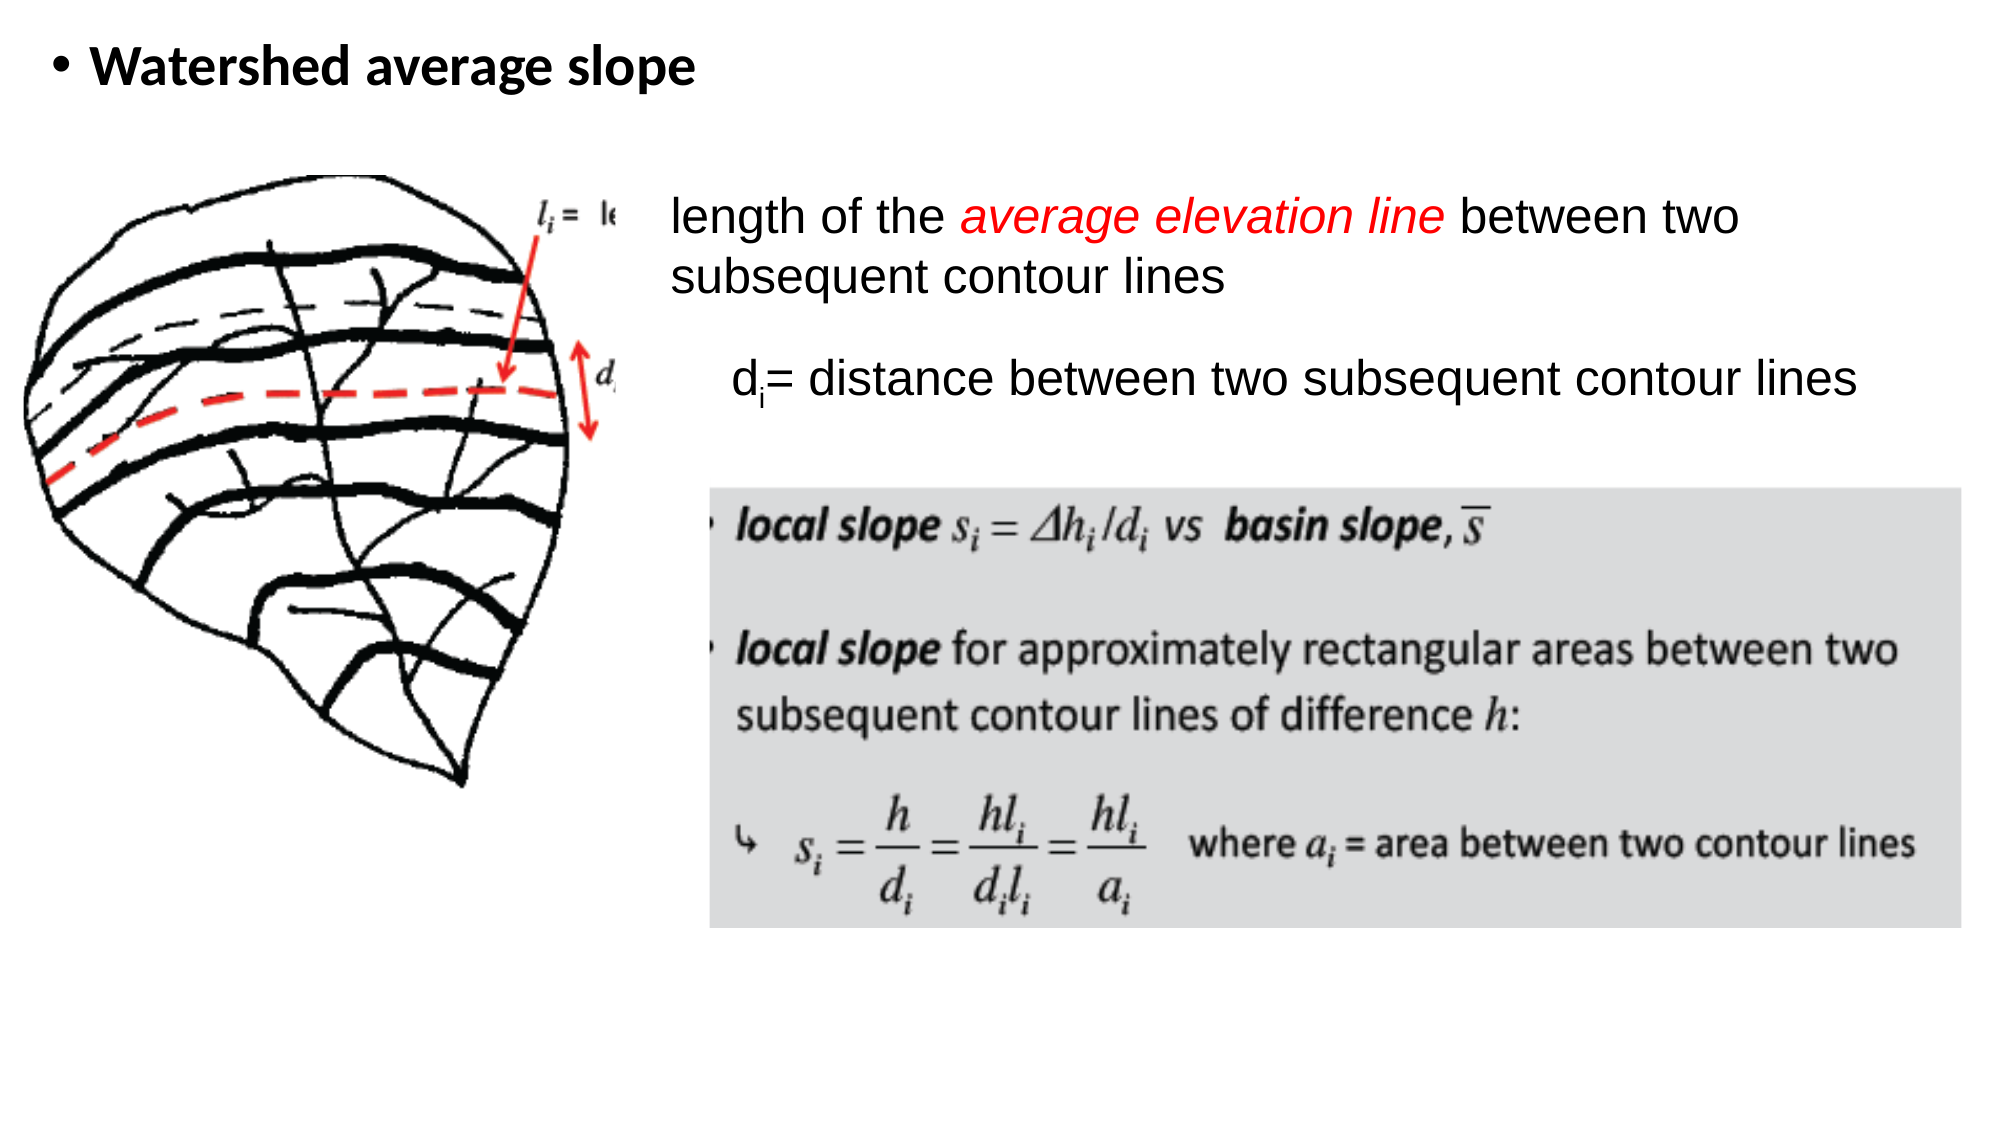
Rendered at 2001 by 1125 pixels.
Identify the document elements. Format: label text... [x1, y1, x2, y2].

picture [709, 478, 1962, 928]
picture [23, 175, 616, 797]
text_box length of the average elevation line between two subsequent contour lines [655, 175, 1980, 311]
text_box di= distance between two subsequent contour lines [716, 338, 1874, 422]
list Watershed average slope [36, 27, 1962, 1106]
